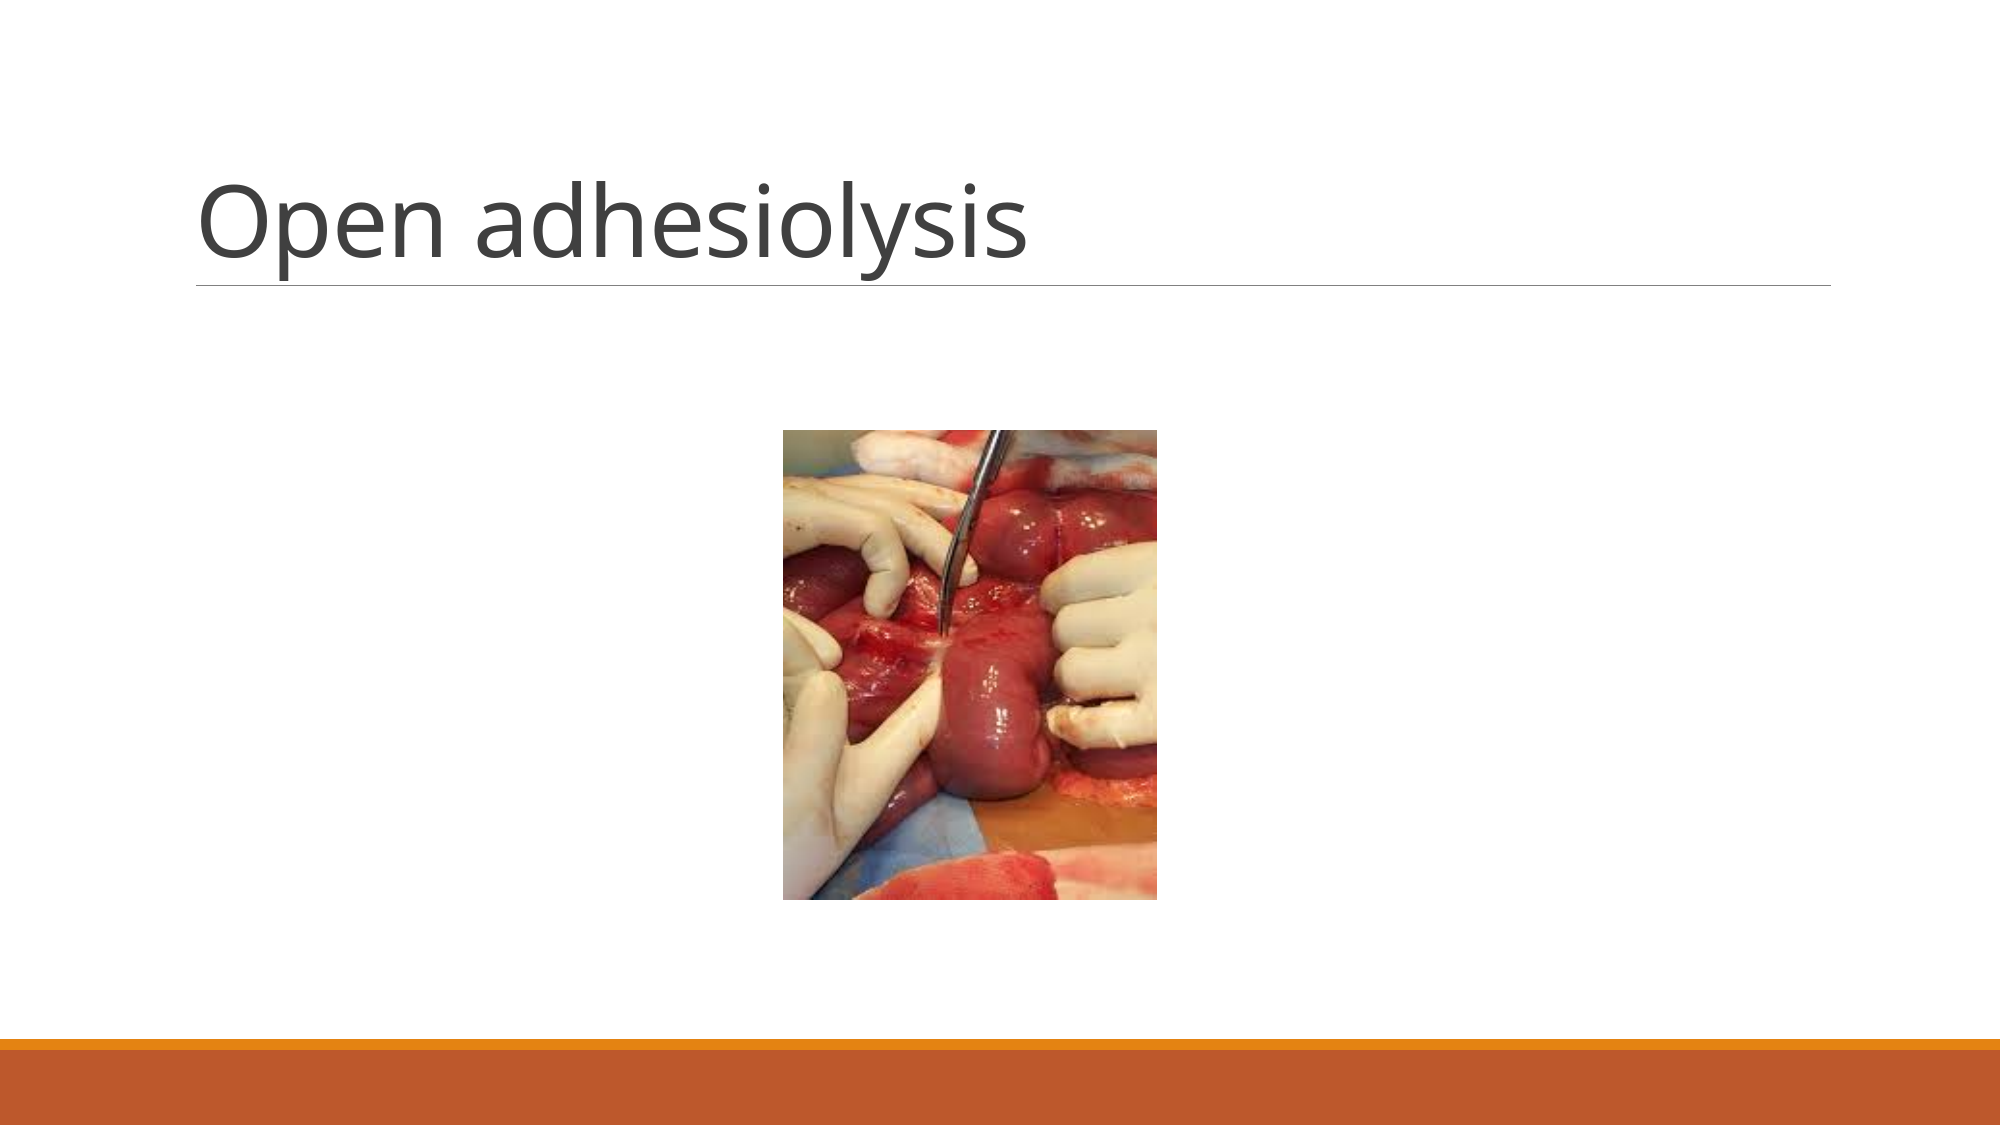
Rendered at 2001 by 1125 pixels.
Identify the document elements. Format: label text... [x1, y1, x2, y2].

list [782, 429, 1157, 901]
title Open adhesiolysis [180, 47, 1830, 285]
